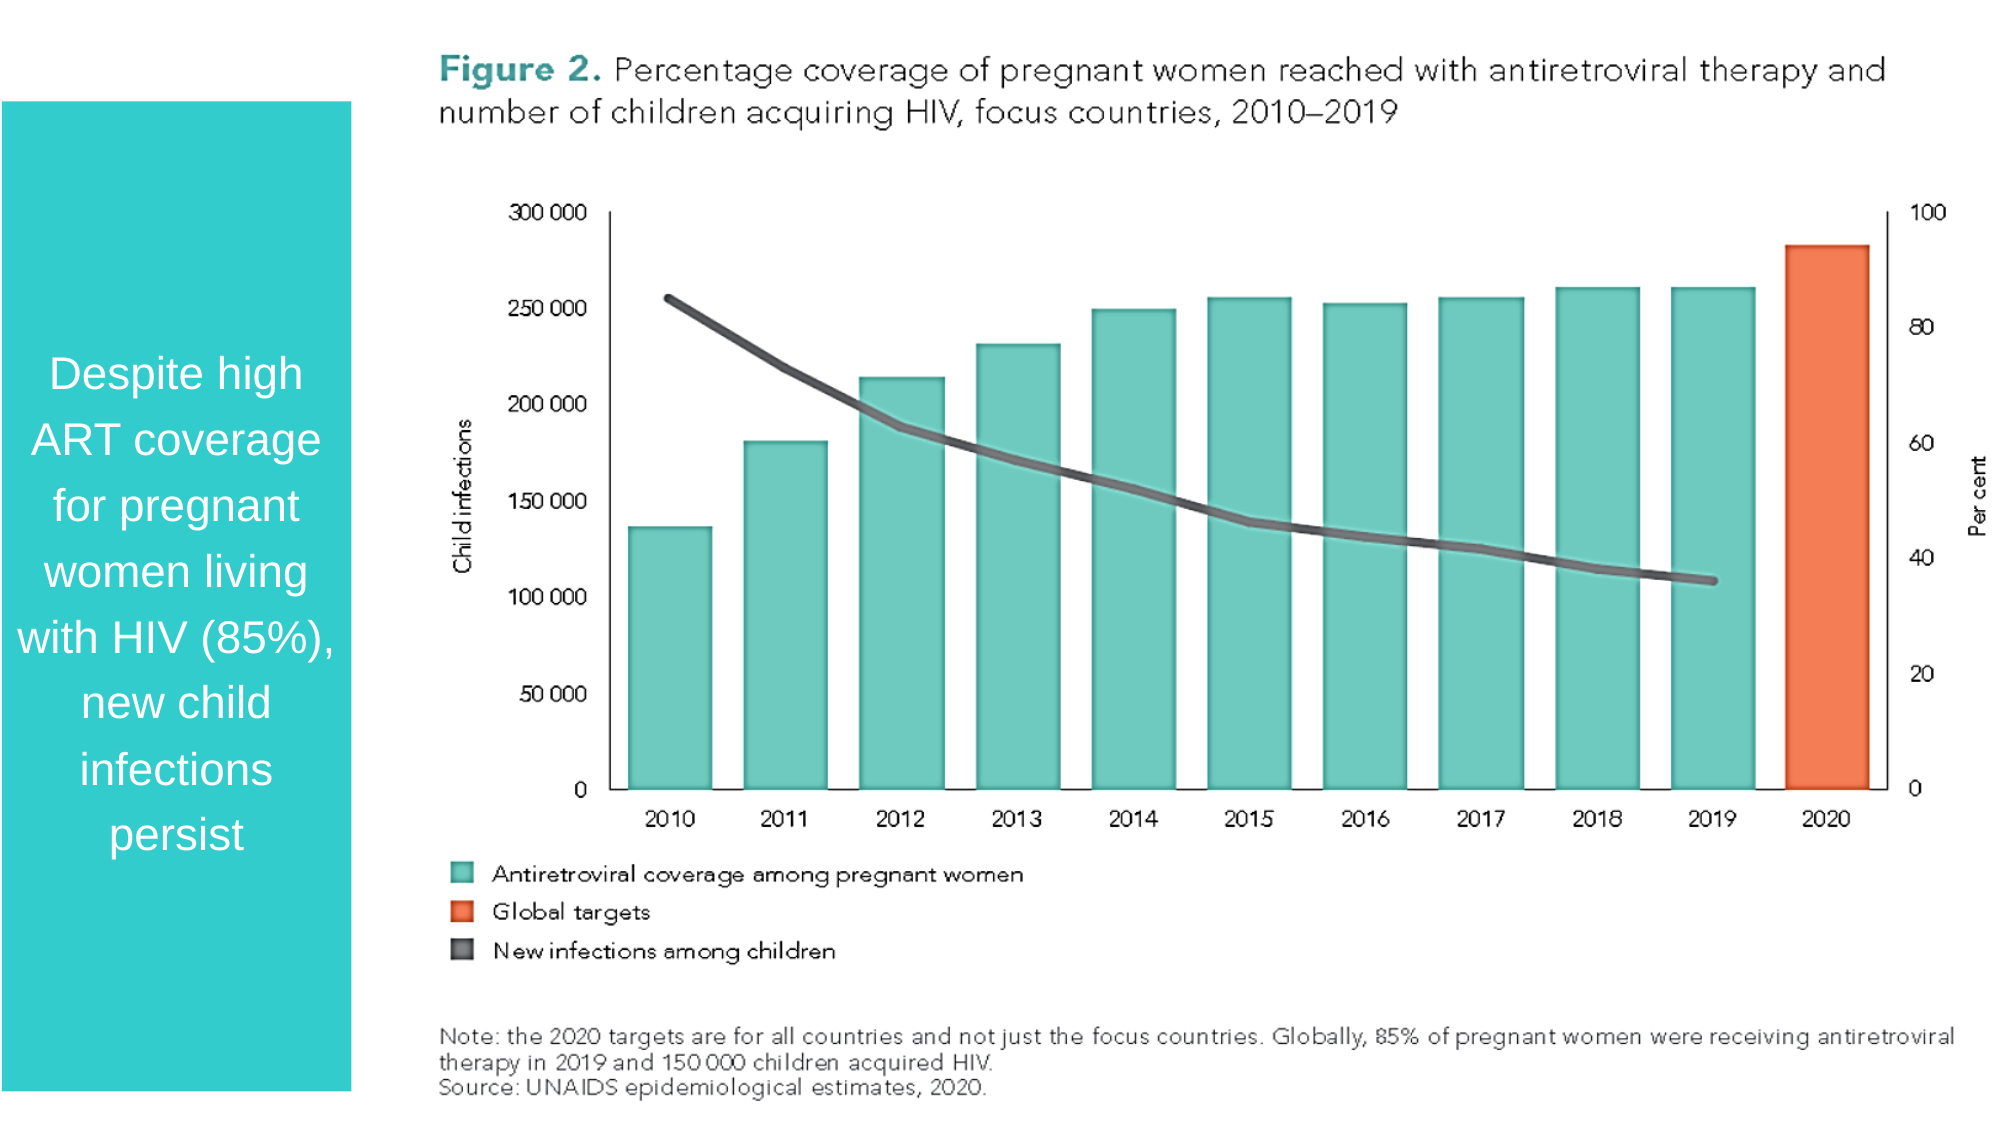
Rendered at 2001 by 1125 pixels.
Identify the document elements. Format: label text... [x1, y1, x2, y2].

picture [431, 47, 1999, 1108]
title Despite high ART coverage for pregnant women living with HIV (85%), new child infections persist [1, 101, 352, 1092]
